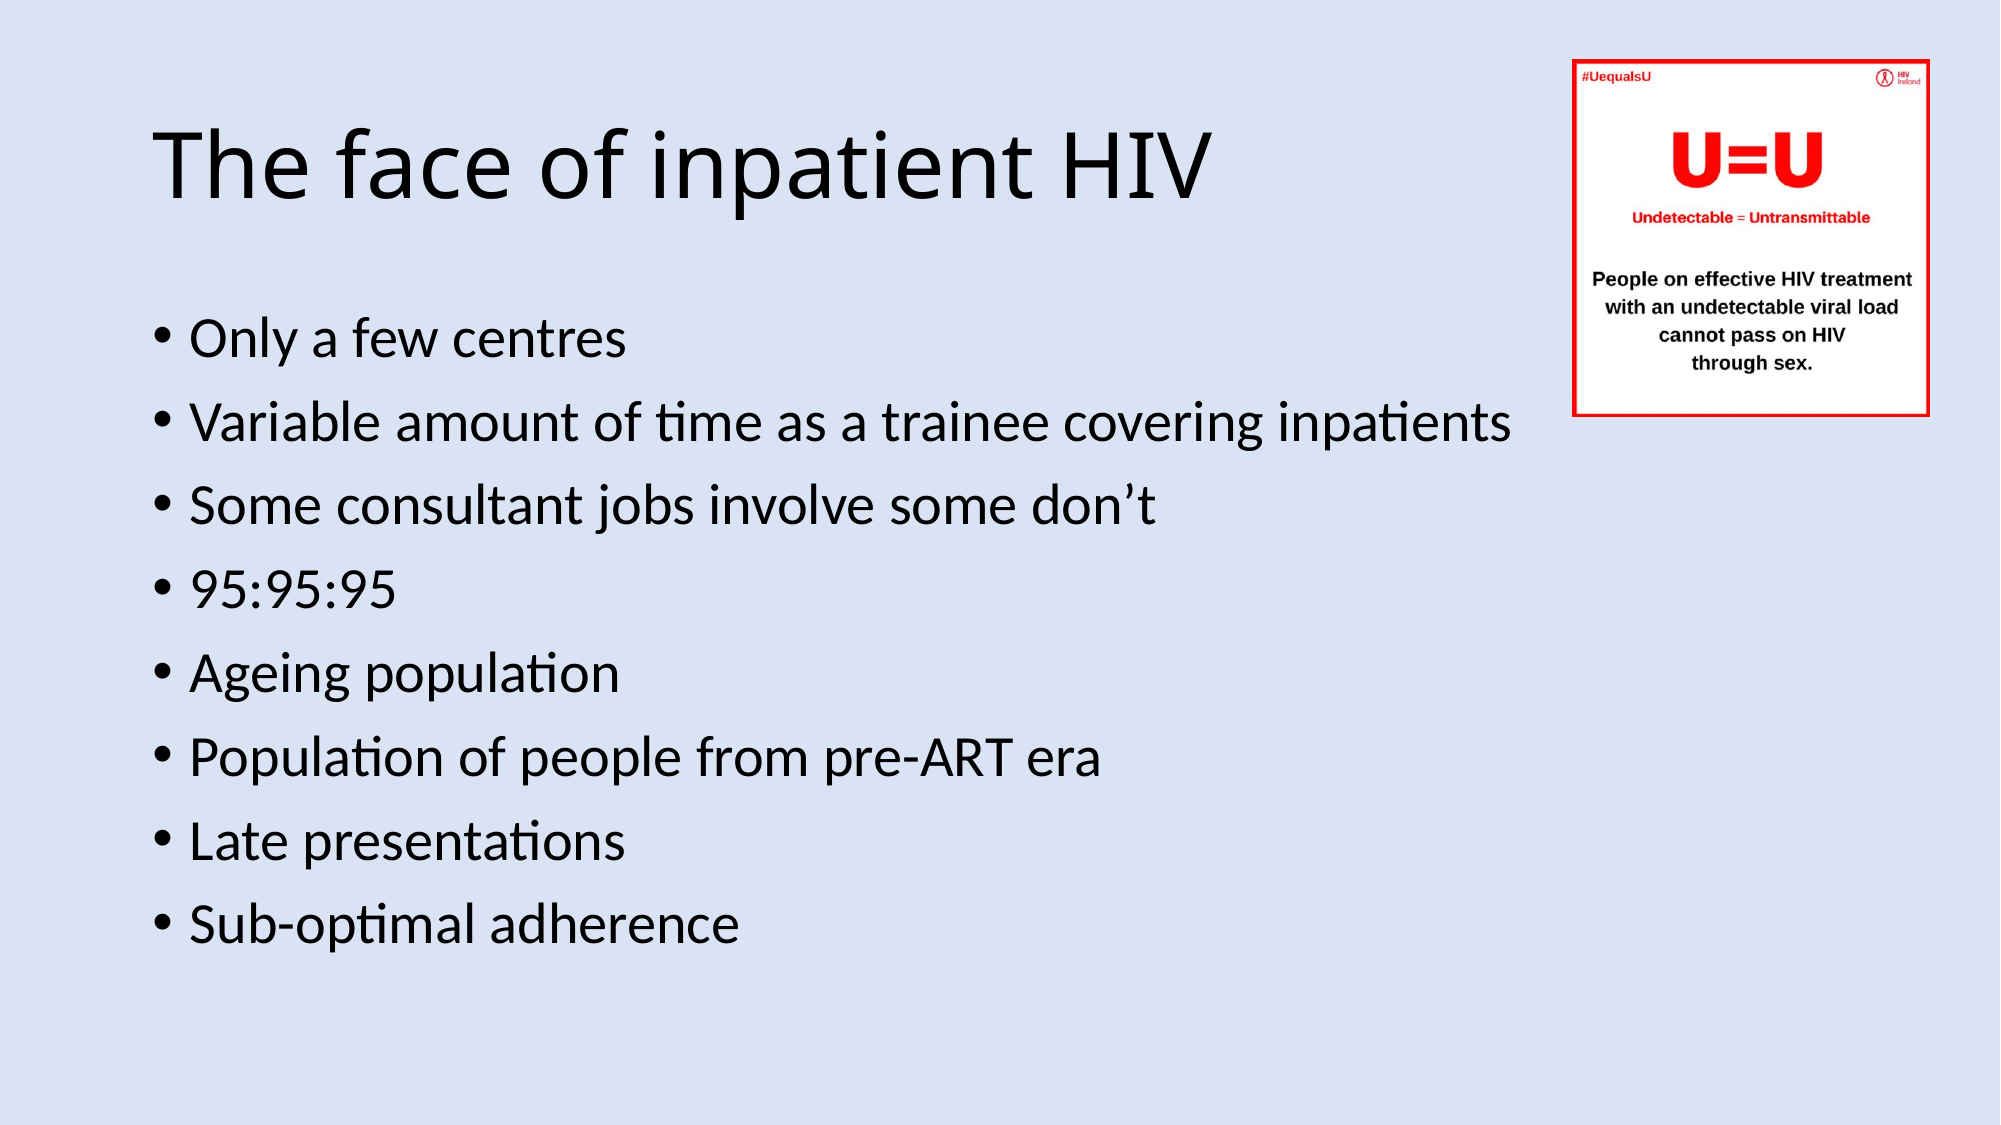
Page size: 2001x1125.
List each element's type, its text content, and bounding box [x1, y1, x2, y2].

picture [1572, 59, 1930, 417]
list Only a few centres Variable amount of time as a trainee covering inpatients Some consultant jobs involve some don’t 95:95:95 Ageing population Population of people from pre-ART era Late presentations Sub-optimal adherence [137, 299, 1863, 1014]
title The face of inpatient HIV [137, 59, 1572, 278]
